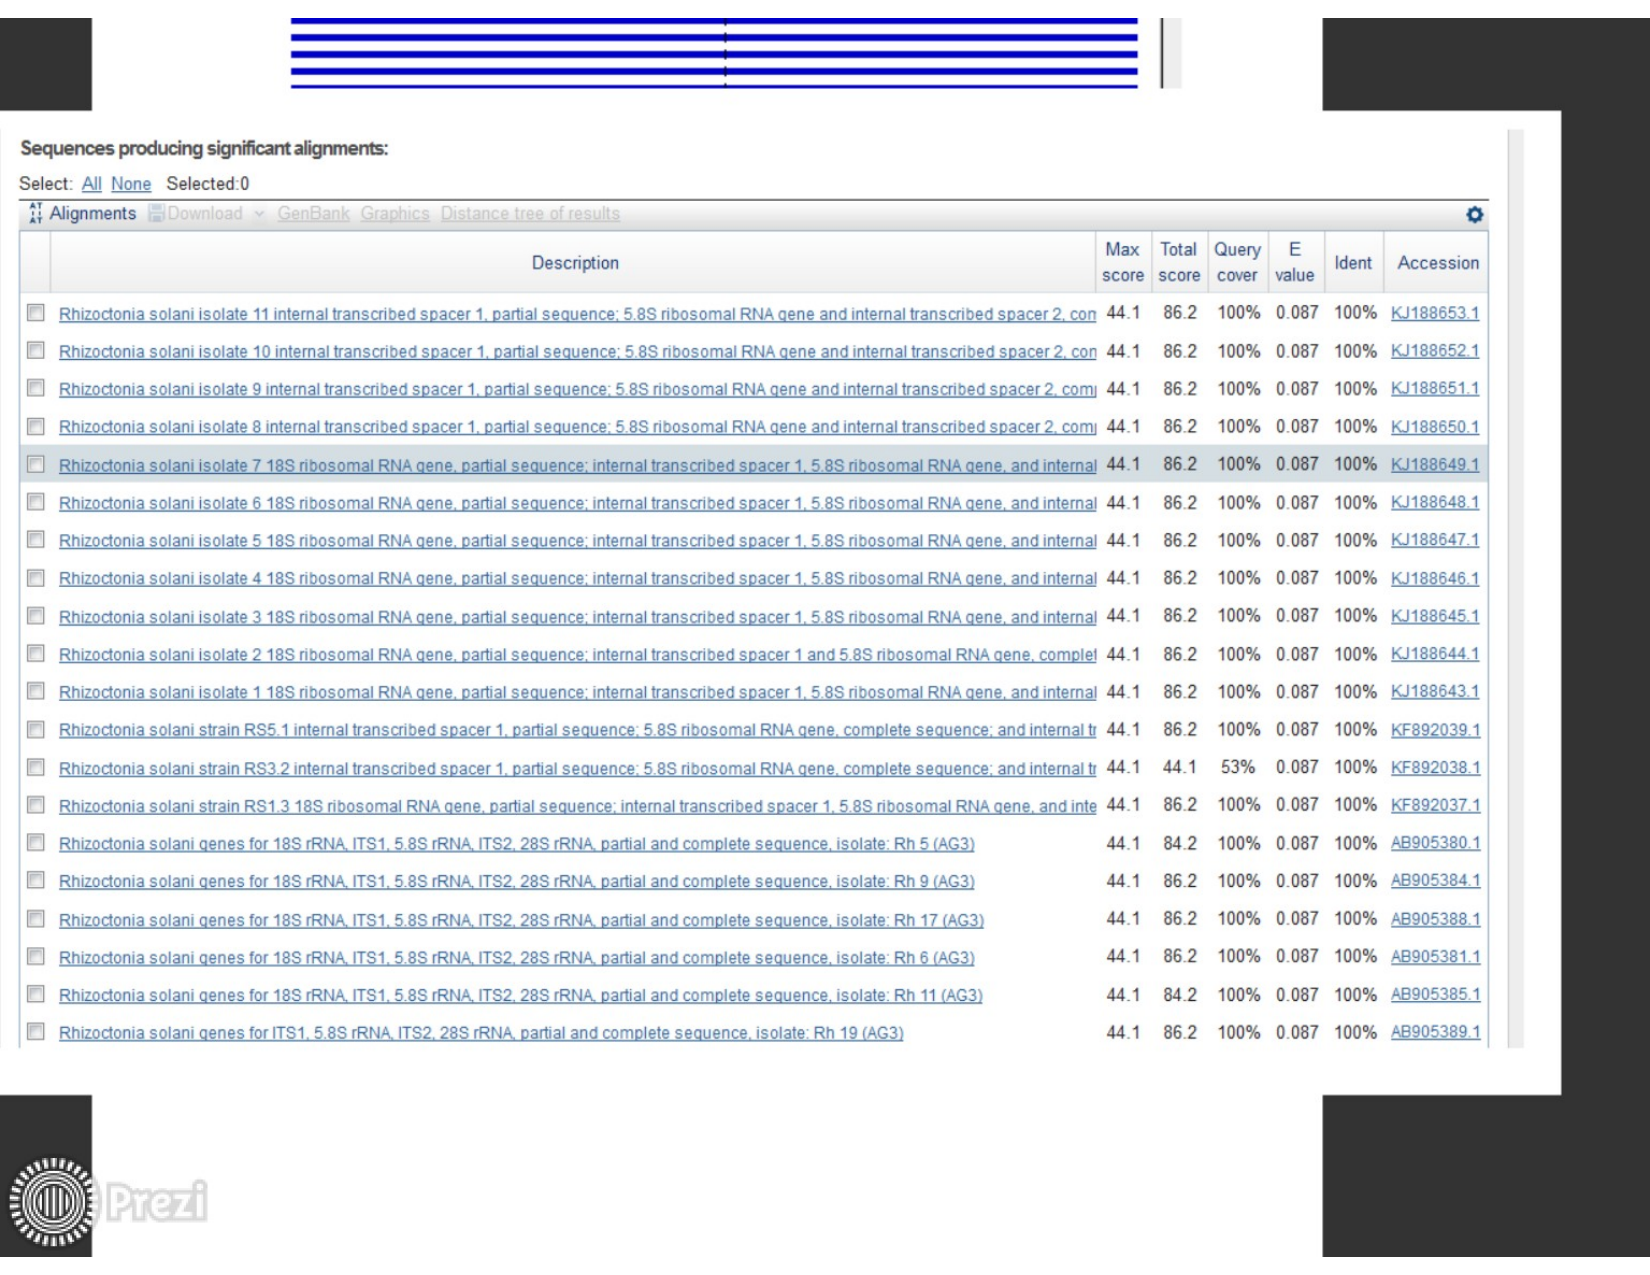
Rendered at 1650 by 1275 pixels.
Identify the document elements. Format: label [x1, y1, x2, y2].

text_box [0, 18, 1650, 1257]
